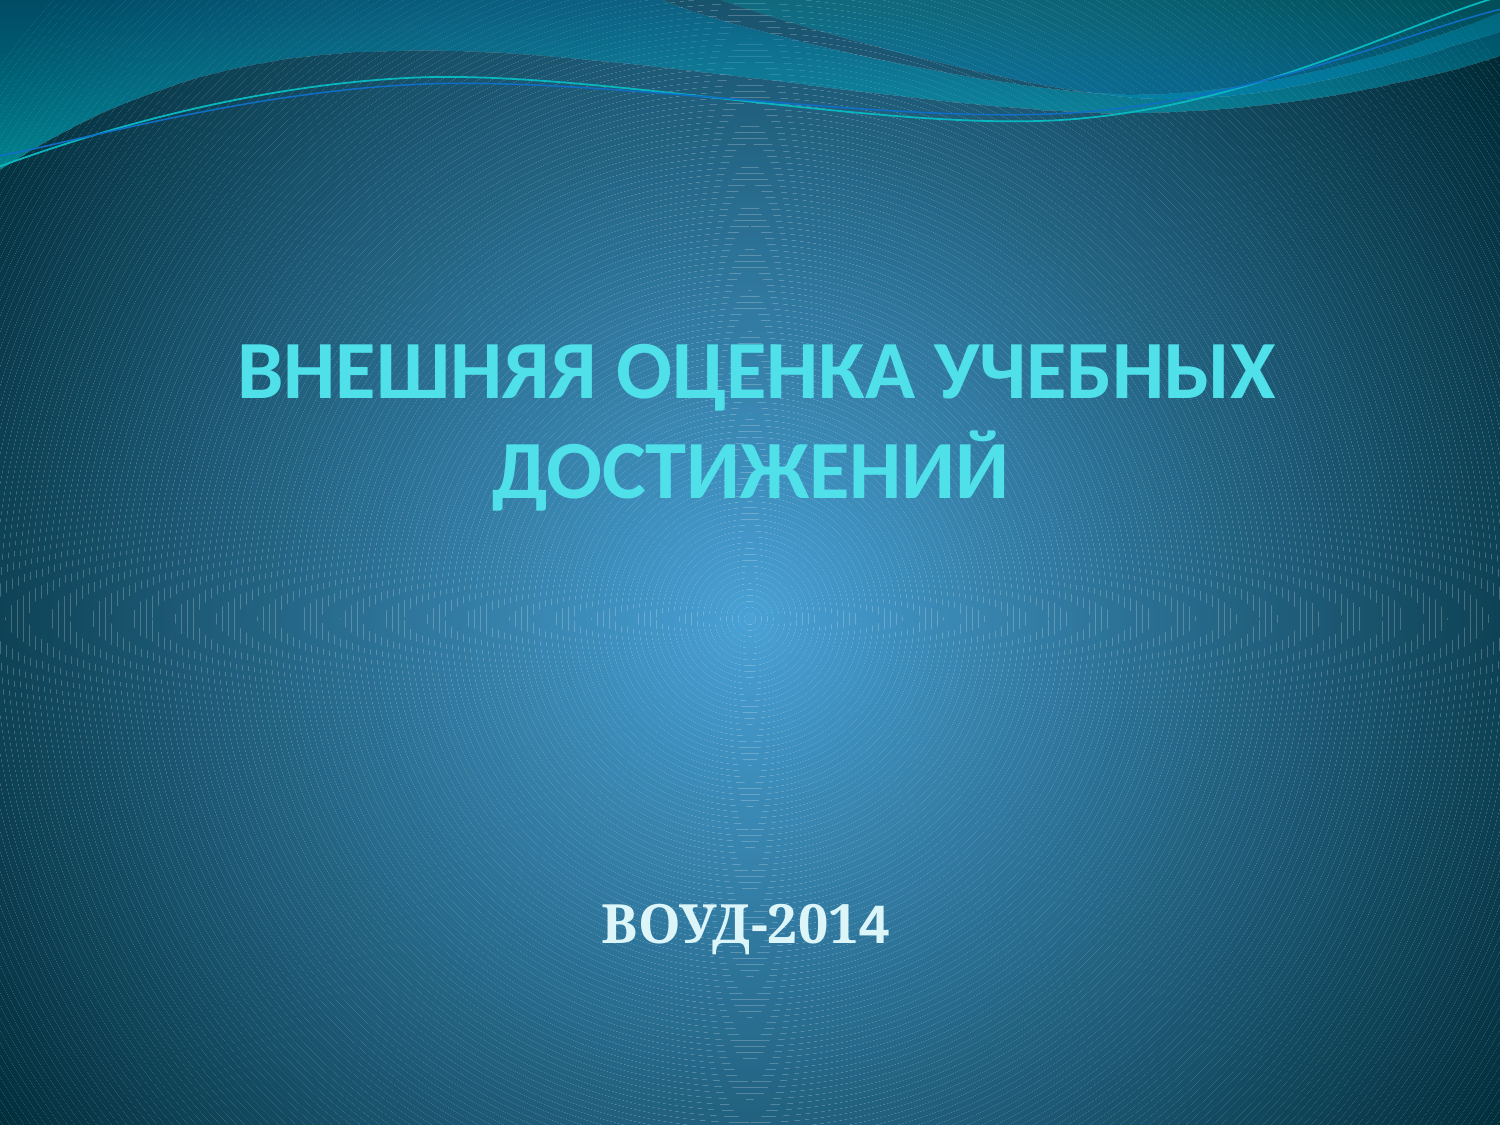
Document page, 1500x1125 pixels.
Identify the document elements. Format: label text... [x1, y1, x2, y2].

title ВНЕШНЯЯ ОЦЕНКА УЧЕБНЫХ ДОСТИЖЕНИЙ [64, 314, 1453, 516]
subtitle ВОУД-2014 [52, 881, 1441, 1032]
